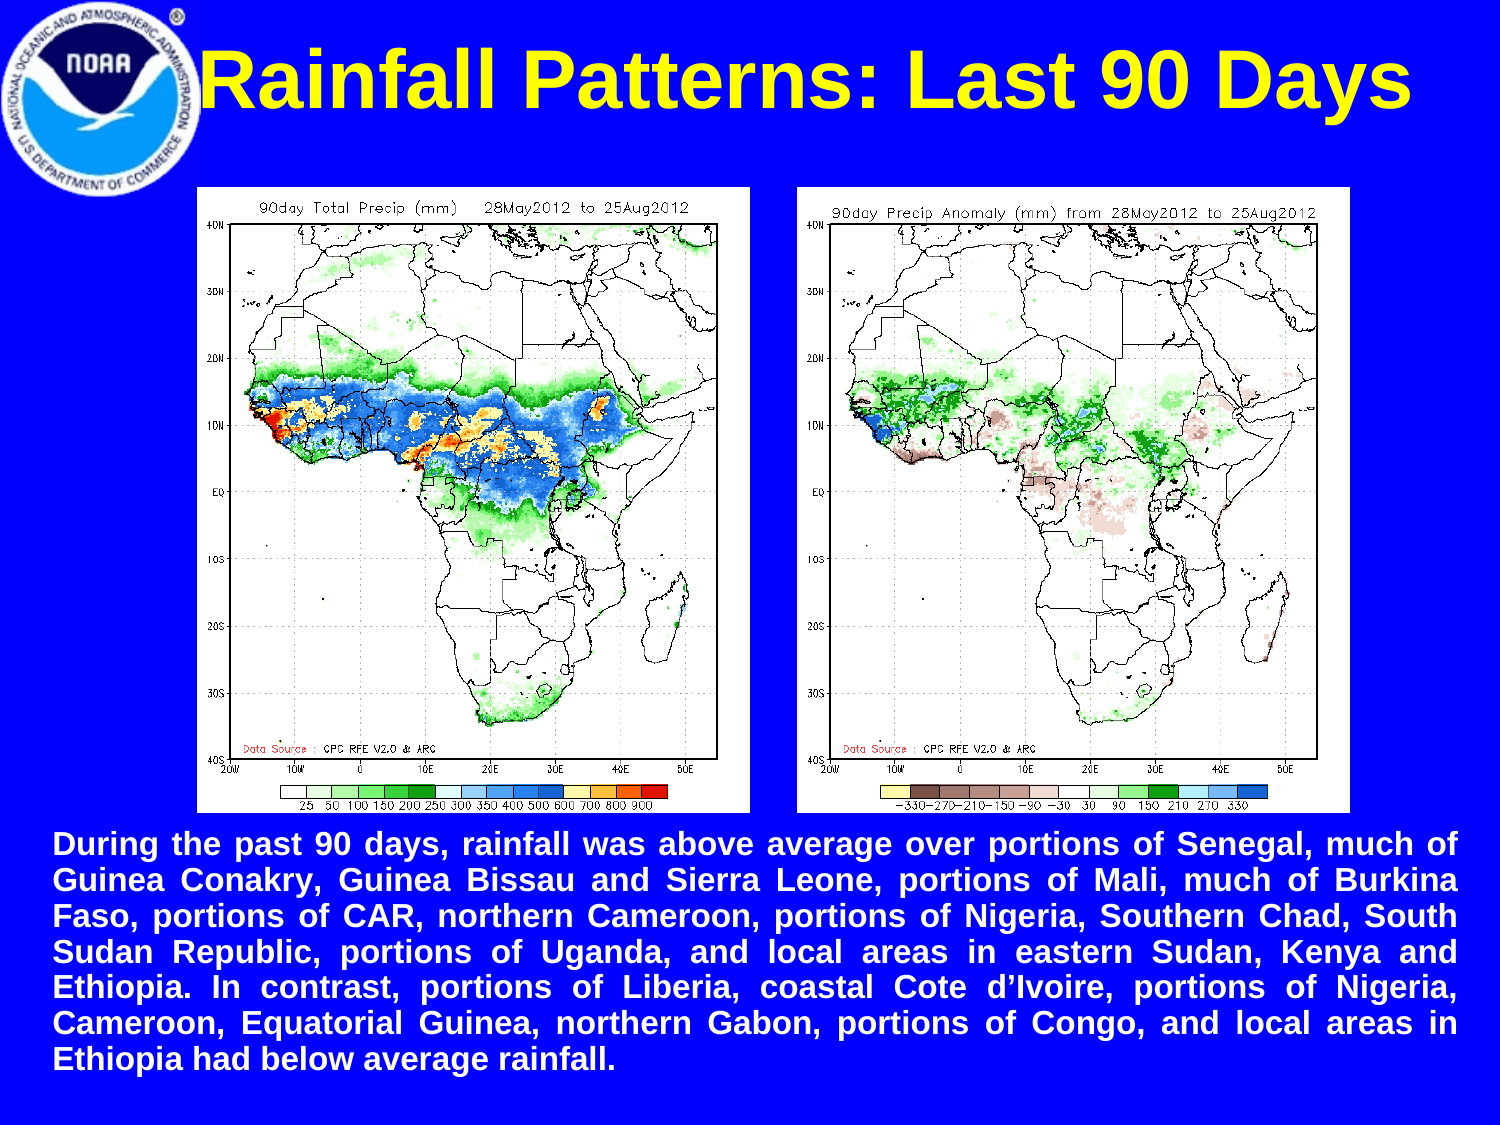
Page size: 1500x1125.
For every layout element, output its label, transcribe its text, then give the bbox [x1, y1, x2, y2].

title Rainfall Patterns: Last 90 Days [174, 0, 1438, 150]
picture [797, 187, 1350, 813]
picture [0, 0, 750, 813]
text_box During the past 90 days, rainfall was above average over portions of Senegal, much of Guinea Conakry, Guinea Bissau and Sierra Leone, portions of Mali, much of Burkina Faso, portions of CAR, northern Cameroon, portions of Nigeria, Southern Chad, South Sudan Republic, portions of Uganda, and local areas in eastern Sudan, Kenya and Ethiopia. In contrast, portions of Liberia, coastal Cote d’Ivoire, portions of Nigeria, Cameroon, Equatorial Guinea, northern Gabon, portions of Congo, and local areas in Ethiopia had below average rainfall. [37, 818, 1475, 1086]
